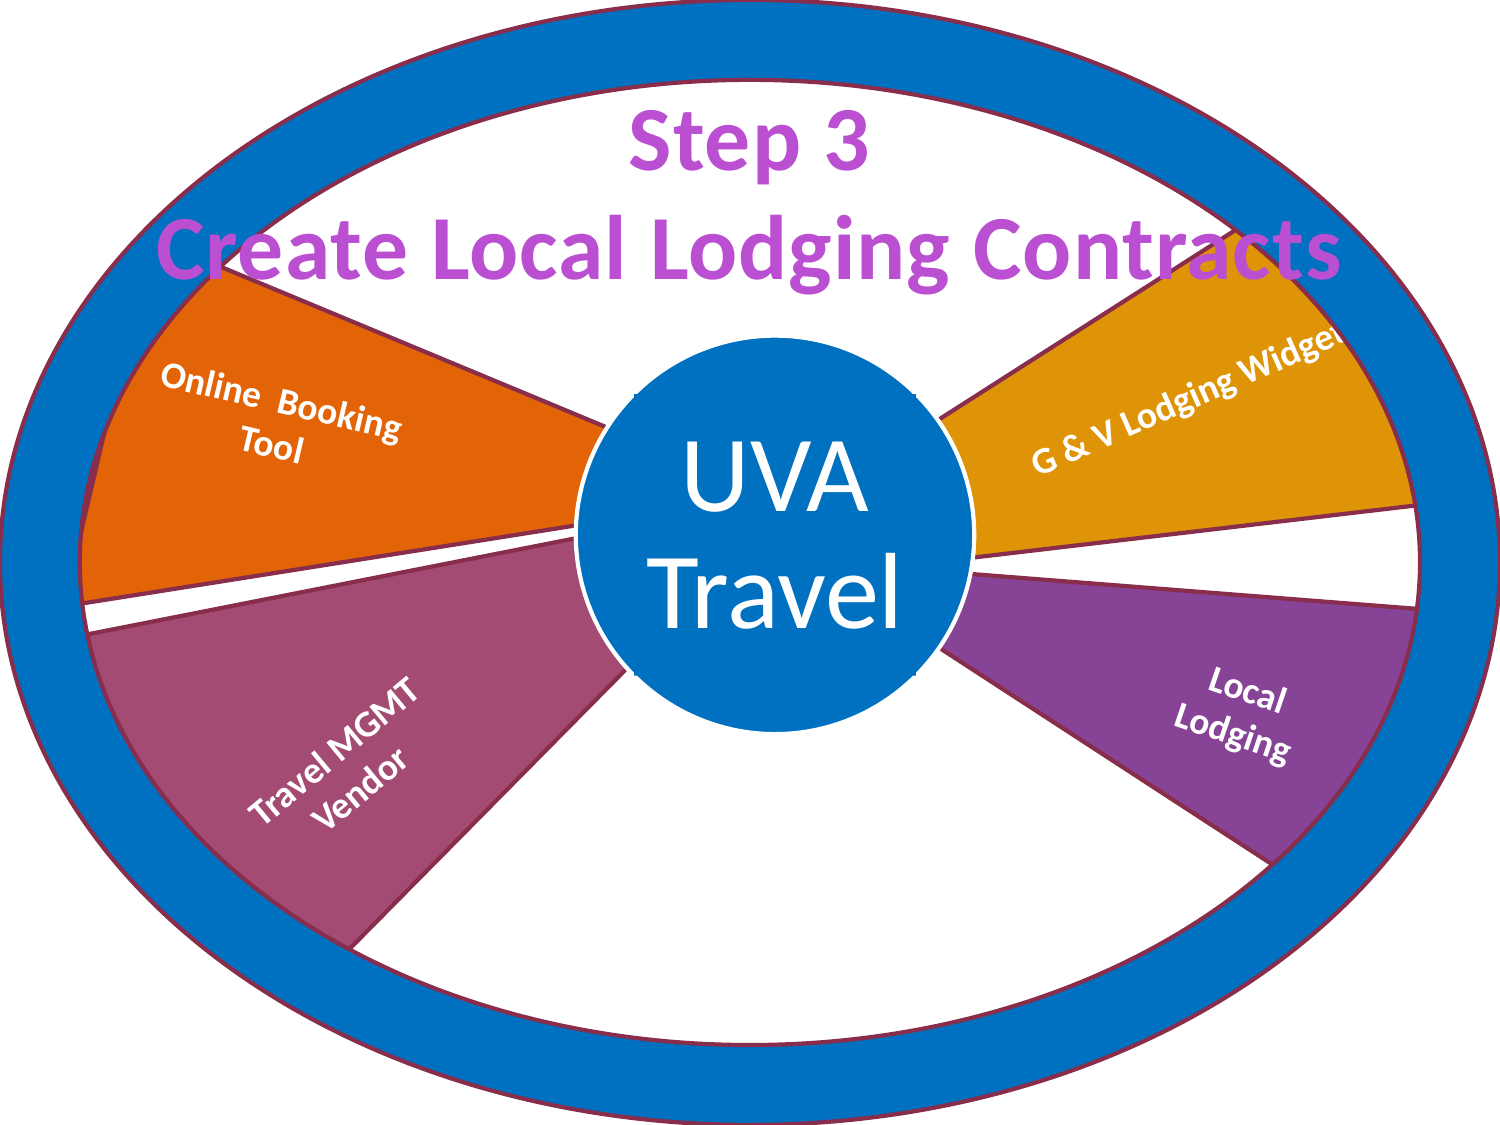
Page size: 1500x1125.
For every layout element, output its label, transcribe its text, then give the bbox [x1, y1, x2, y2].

text_box Travel MGMT Vendor [89, 537, 570, 948]
text_box G & V Lodging Widget [980, 306, 1413, 559]
text_box [0, 231, 1500, 1125]
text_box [575, 335, 975, 735]
text_box Step 3 Create Local Lodging Contracts [141, 70, 1359, 306]
text_box [382, 0, 1118, 70]
text_box Local Lodging [980, 572, 1415, 865]
text_box Online Booking Tool [82, 306, 570, 606]
